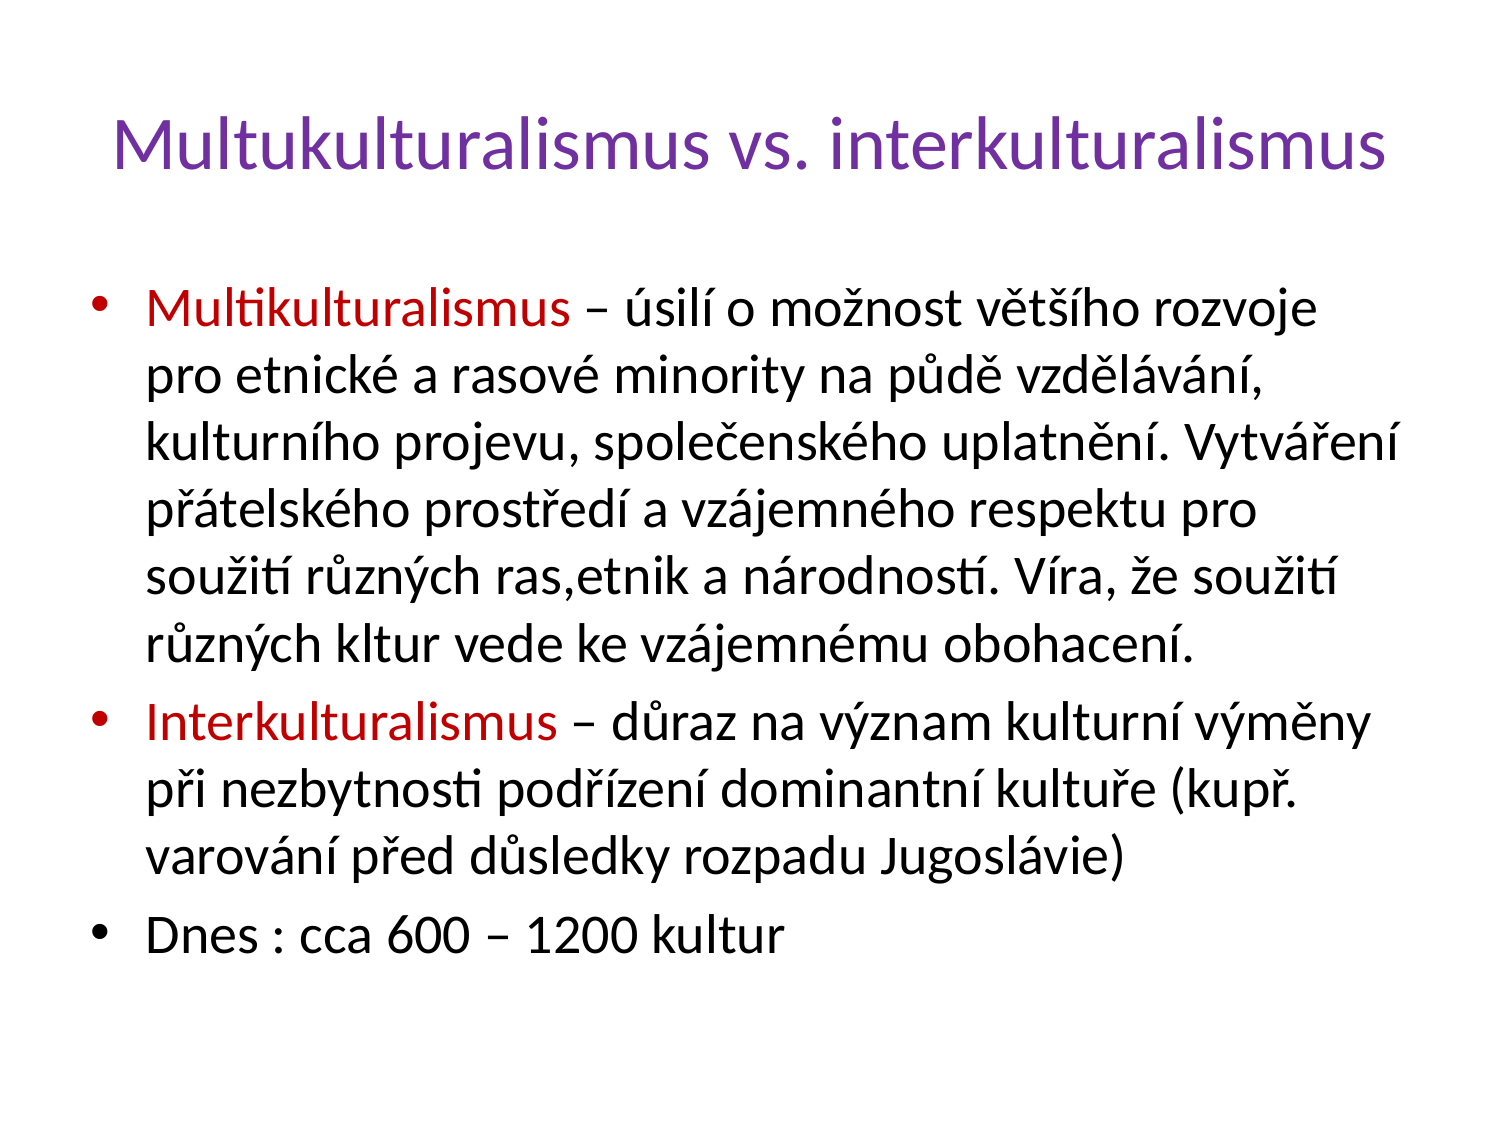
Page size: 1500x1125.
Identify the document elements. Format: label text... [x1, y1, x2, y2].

list Multikulturalismus – úsilí o možnost většího rozvoje pro etnické a rasové minority na půdě vzdělávání, kulturního projevu, společenského uplatnění. Vytváření přátelského prostředí a vzájemného respektu pro soužití různých ras,etnik a národností. Víra, že soužití různých kltur vede ke vzájemnému obohacení. Interkulturalismus – důraz na význam kulturní výměny při nezbytnosti podřízení dominantní kultuře (kupř. varování před důsledky rozpadu Jugoslávie) Dnes : cca 600 – 1200 kultur [75, 262, 1425, 1005]
title Multukulturalismus vs. interkulturalismus [75, 45, 1425, 233]
